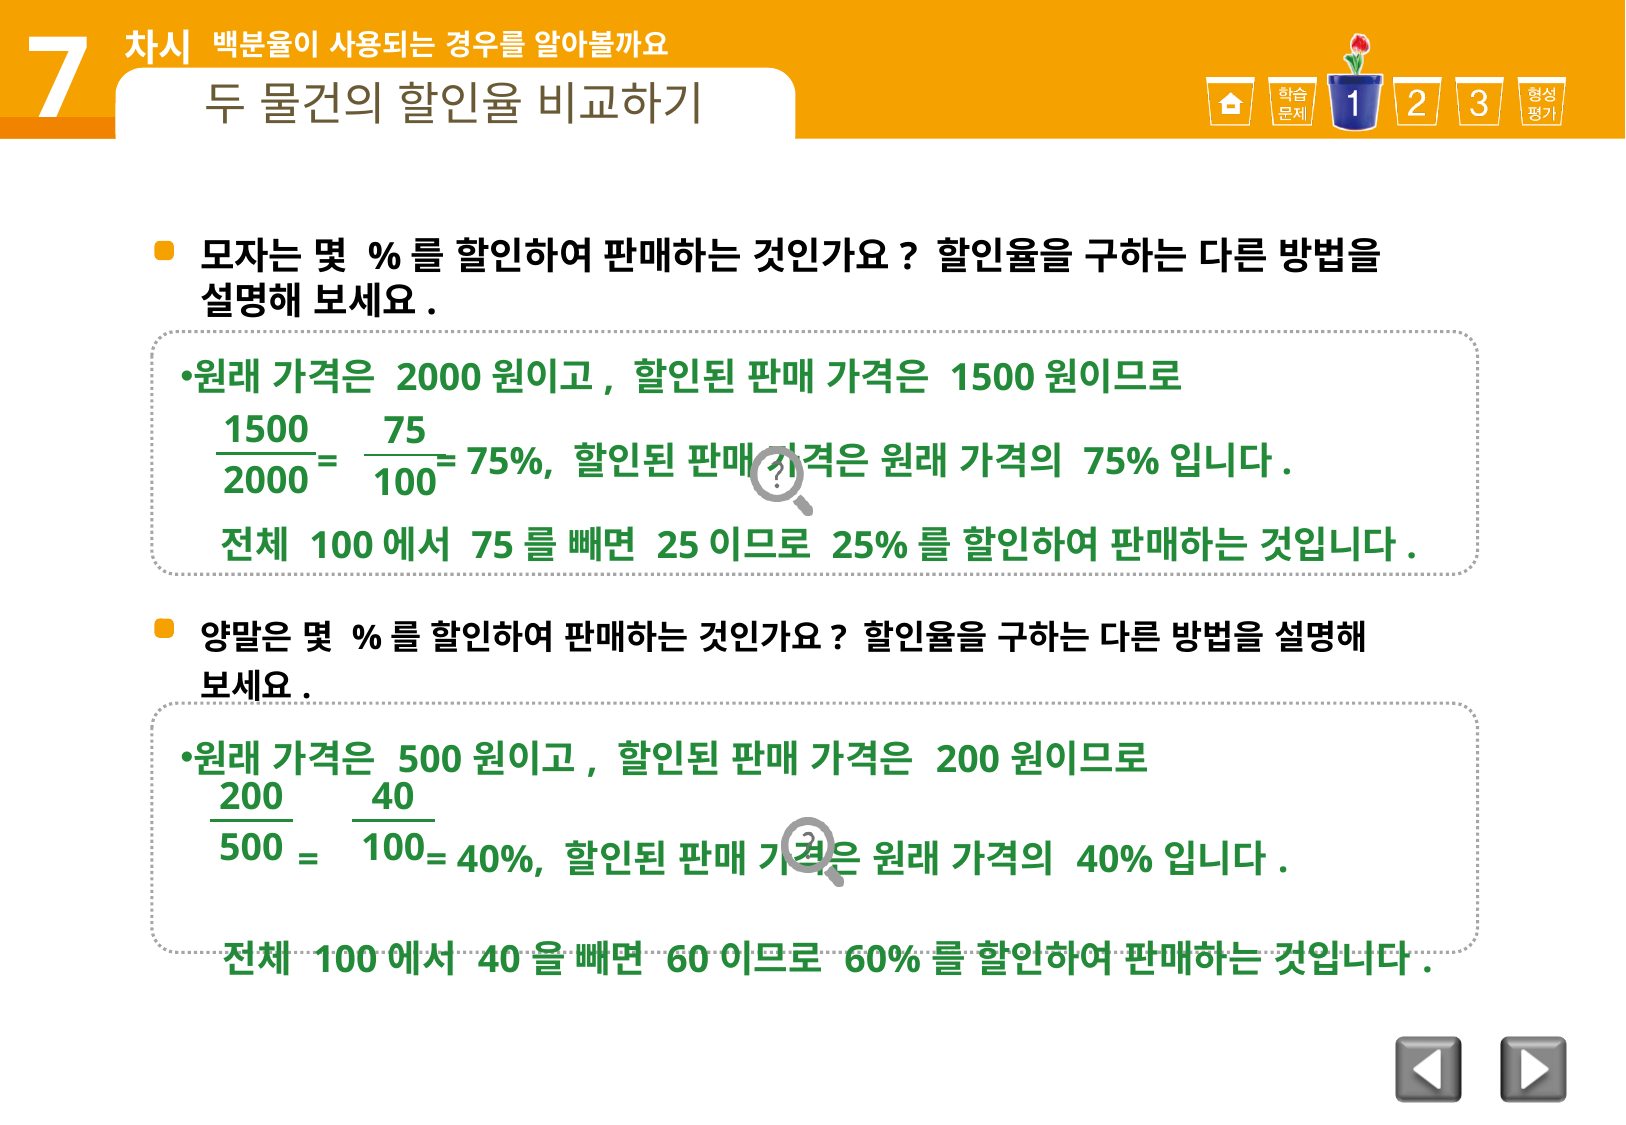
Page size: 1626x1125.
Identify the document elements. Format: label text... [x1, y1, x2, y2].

text_box 두 물건의 할인율 비교하기 [113, 78, 795, 172]
picture [781, 817, 844, 887]
picture [750, 446, 813, 516]
text_box [0, 0, 1178, 75]
text_box 원래 가격은 500원이고, 할인된 판매 가격은 200원이므로 = = 40%, 할인된 판매 가격은 원래 가격의 40%입니다. 전체 100에서 40을 빼면 60이므로 60%를 할인하여 판매하는 것입니다. [165, 683, 1545, 994]
text_box 원래 가격은 2000원이고, 할인된 판매 가격은 1500원이므로 = = 75%, 할인된 판매 가격은 원래 가격의 75%입니다. 전체 100에서 75를 빼면 25이므로 25%를 할인하여 판매하는 것입니다. [165, 314, 1545, 625]
picture [1179, 0, 1625, 152]
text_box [151, 602, 1478, 953]
picture [1392, 1034, 1463, 1105]
picture [1499, 1034, 1569, 1105]
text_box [151, 224, 1478, 575]
